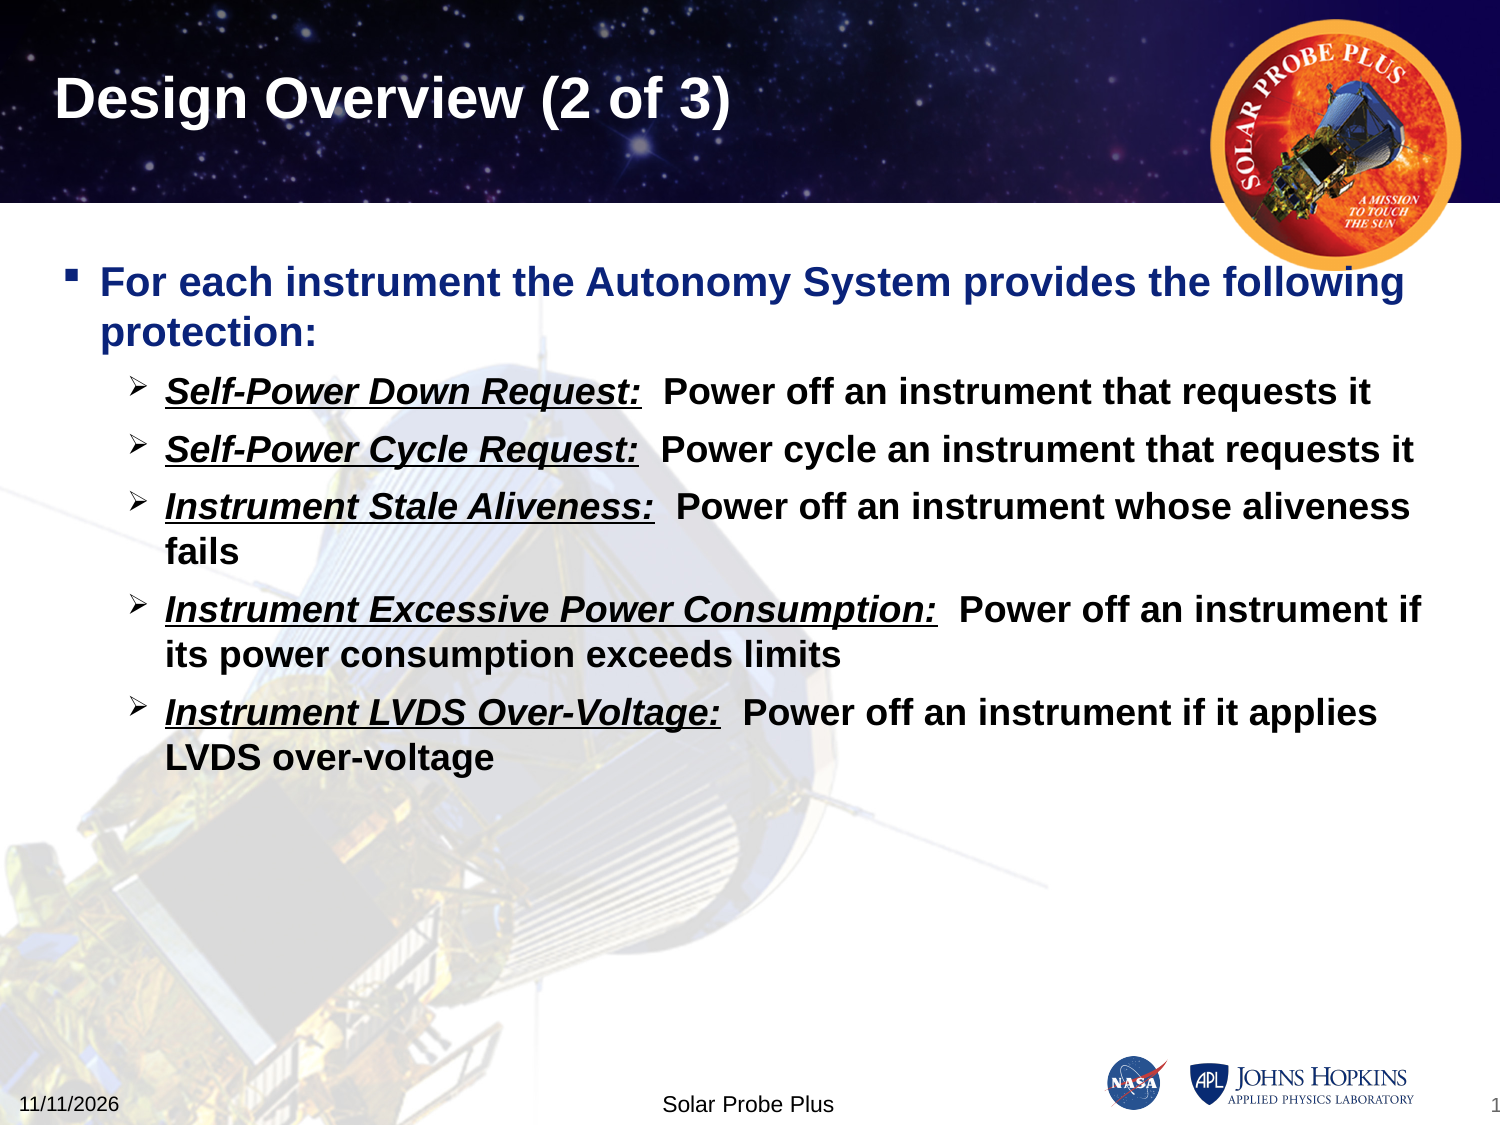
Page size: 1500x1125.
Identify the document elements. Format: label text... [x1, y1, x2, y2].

picture [0, 0, 1500, 1125]
list For each instrument the Autonomy System provides the following protection: Self-Power Down Request: Power off an instrument that requests it Self-Power Cycle Request: Power cycle an instrument that requests it Instrument Stale Aliveness: Power off an instrument whose aliveness fails Instrument Excessive Power Consumption: Power off an instrument if its power consumption exceeds limits Instrument LVDS Over-Voltage: Power off an instrument if it applies LVDS over-voltage [47, 247, 1453, 1048]
title Design Overview (2 of 3) [39, 34, 1130, 167]
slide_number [4, 1080, 270, 1125]
